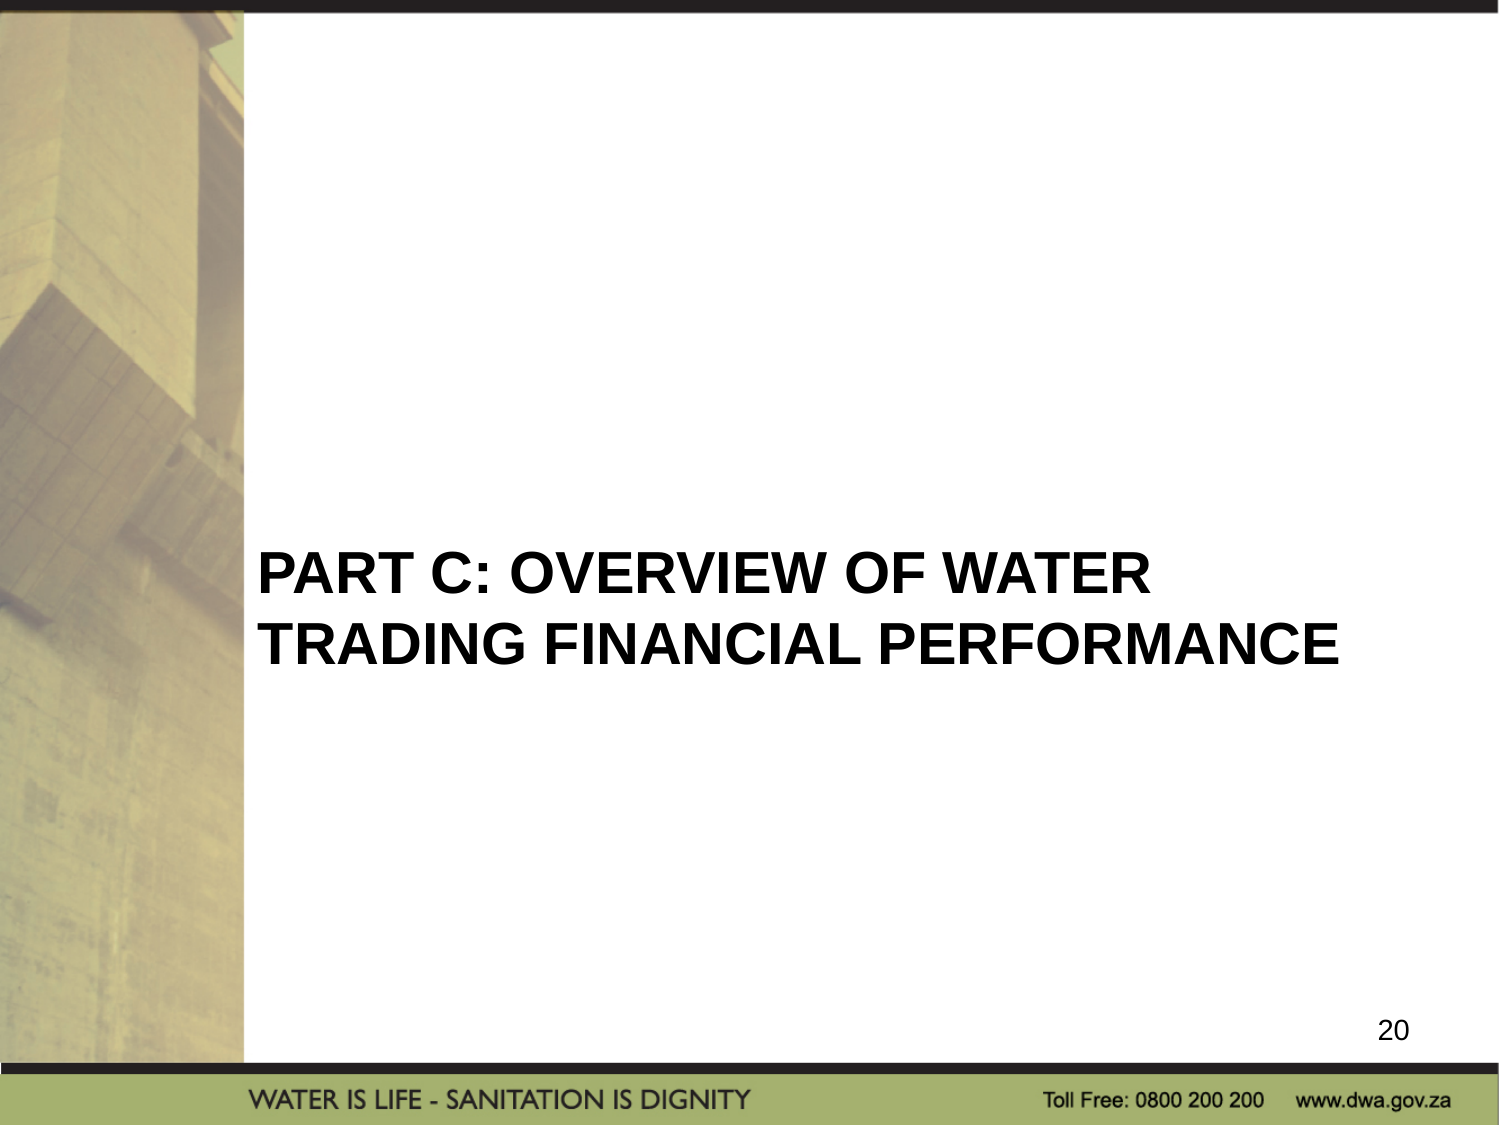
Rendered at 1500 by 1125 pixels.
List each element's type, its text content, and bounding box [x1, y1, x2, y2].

slide_number 20 [1074, 1003, 1425, 1064]
title Part C: Overview of water trading financial performance [243, 526, 1394, 750]
picture [0, 0, 1500, 1125]
